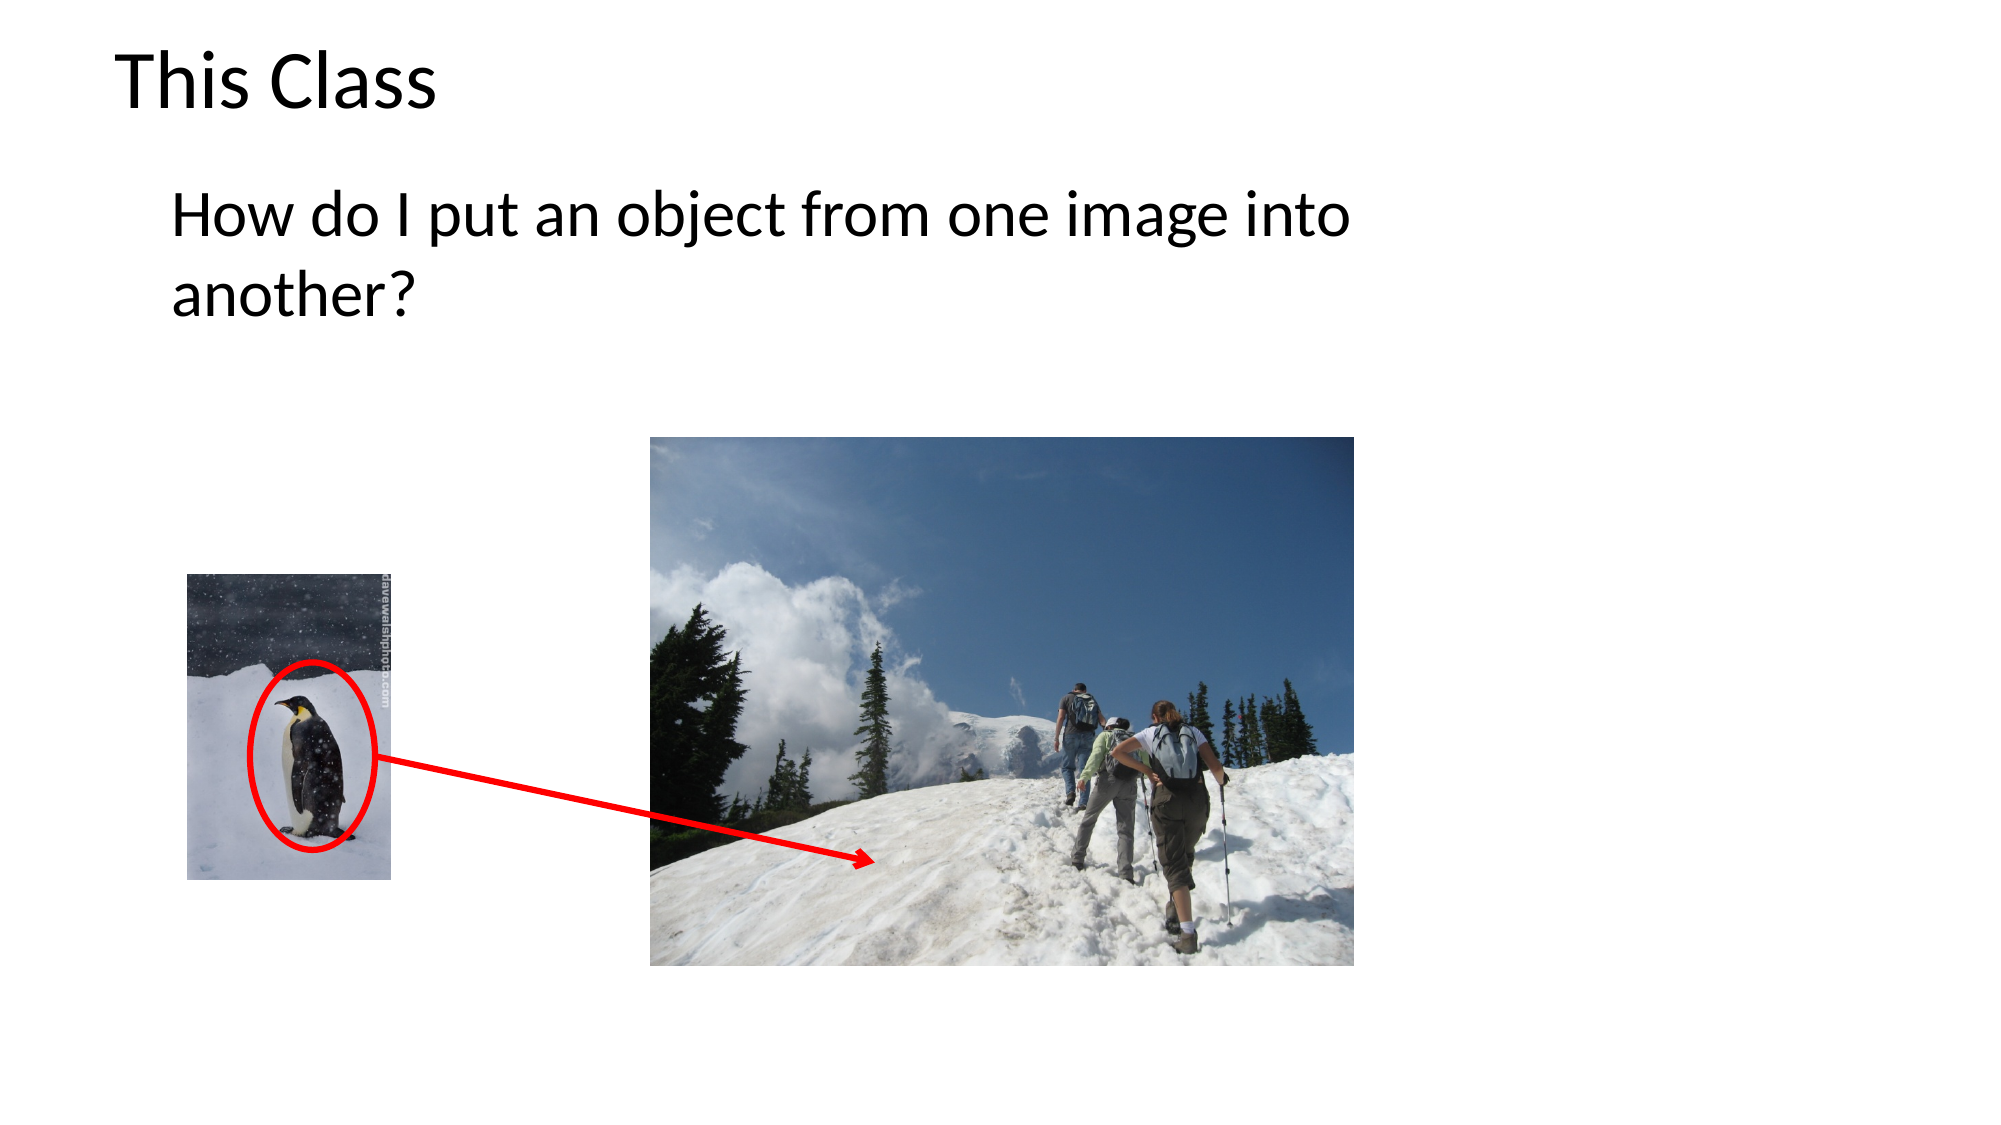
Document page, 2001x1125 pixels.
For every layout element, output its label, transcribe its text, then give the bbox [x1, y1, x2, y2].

title This Class [99, 0, 1901, 151]
list How do I put an object from one image into another? [99, 162, 1476, 1006]
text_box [374, 755, 876, 863]
picture [649, 437, 1355, 966]
picture [187, 574, 391, 880]
